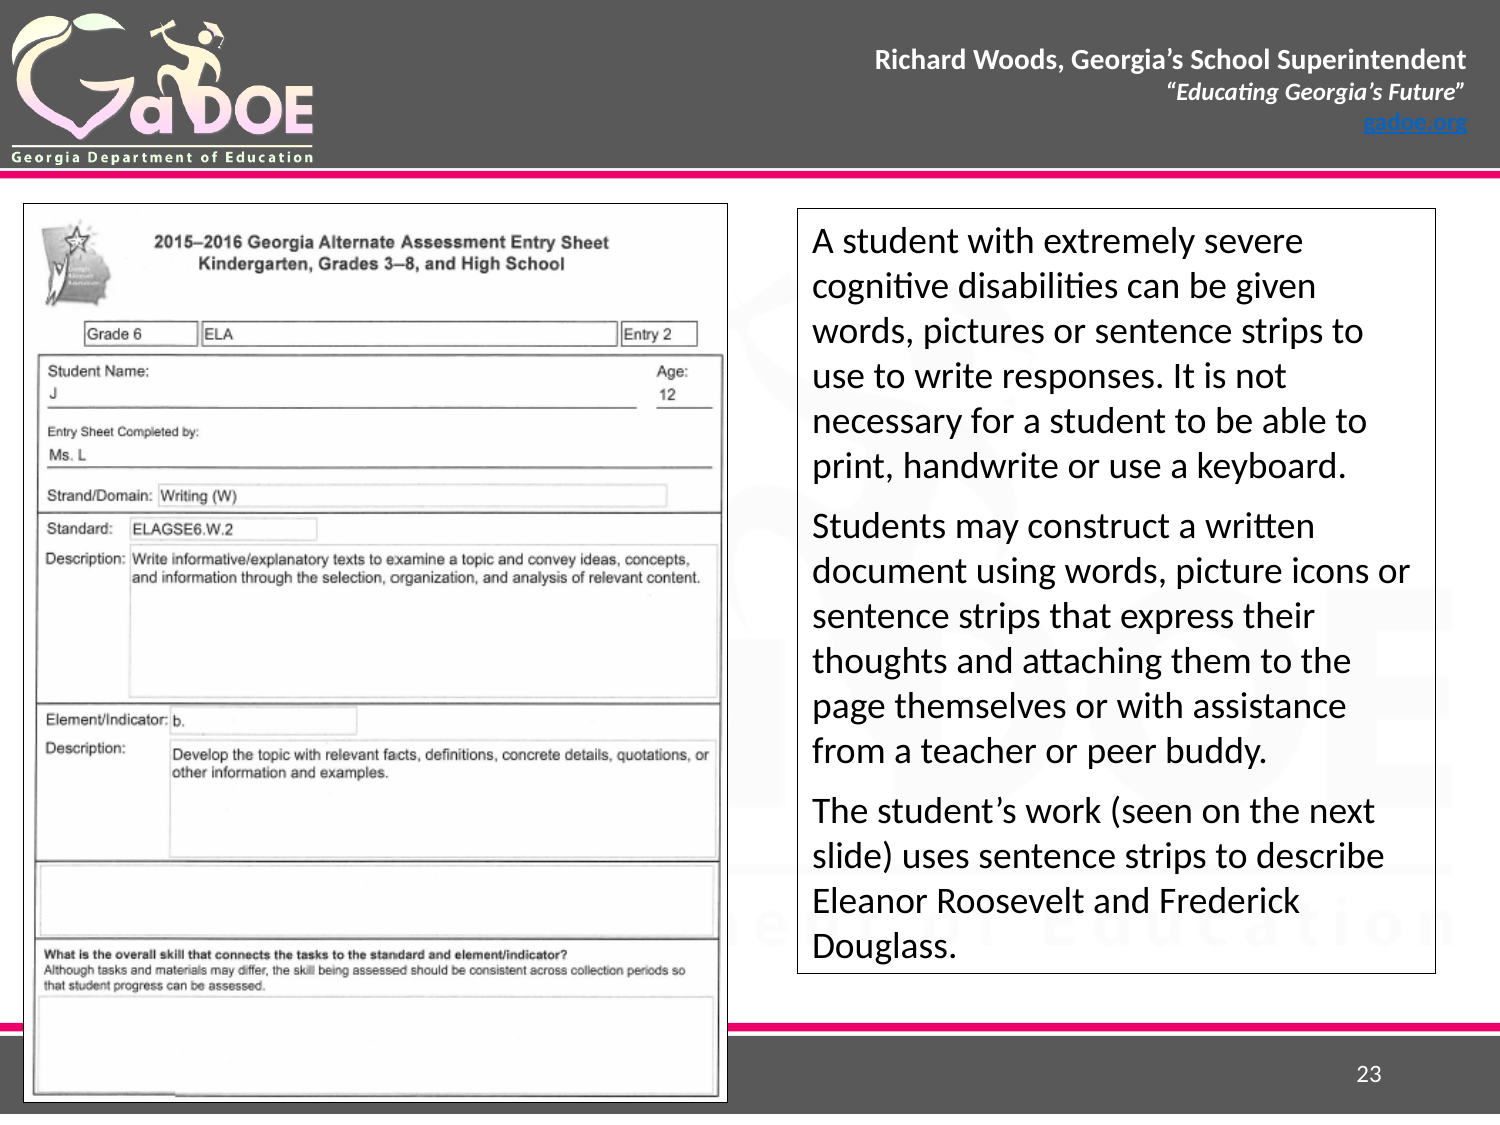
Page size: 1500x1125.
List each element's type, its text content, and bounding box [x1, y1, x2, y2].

text_box A student with extremely severe cognitive disabilities can be given words, pictures or sentence strips to use to write responses. It is not necessary for a student to be able to print, handwrite or use a keyboard. Students may construct a written document using words, picture icons or sentence strips that express their thoughts and attaching them to the page themselves or with assistance from a teacher or peer buddy. The student’s work (seen on the next slide) uses sentence strips to describe Eleanor Roosevelt and Frederick Douglass. [797, 208, 1436, 974]
picture [19, 203, 1473, 1103]
slide_number 23 [1059, 1042, 1397, 1103]
